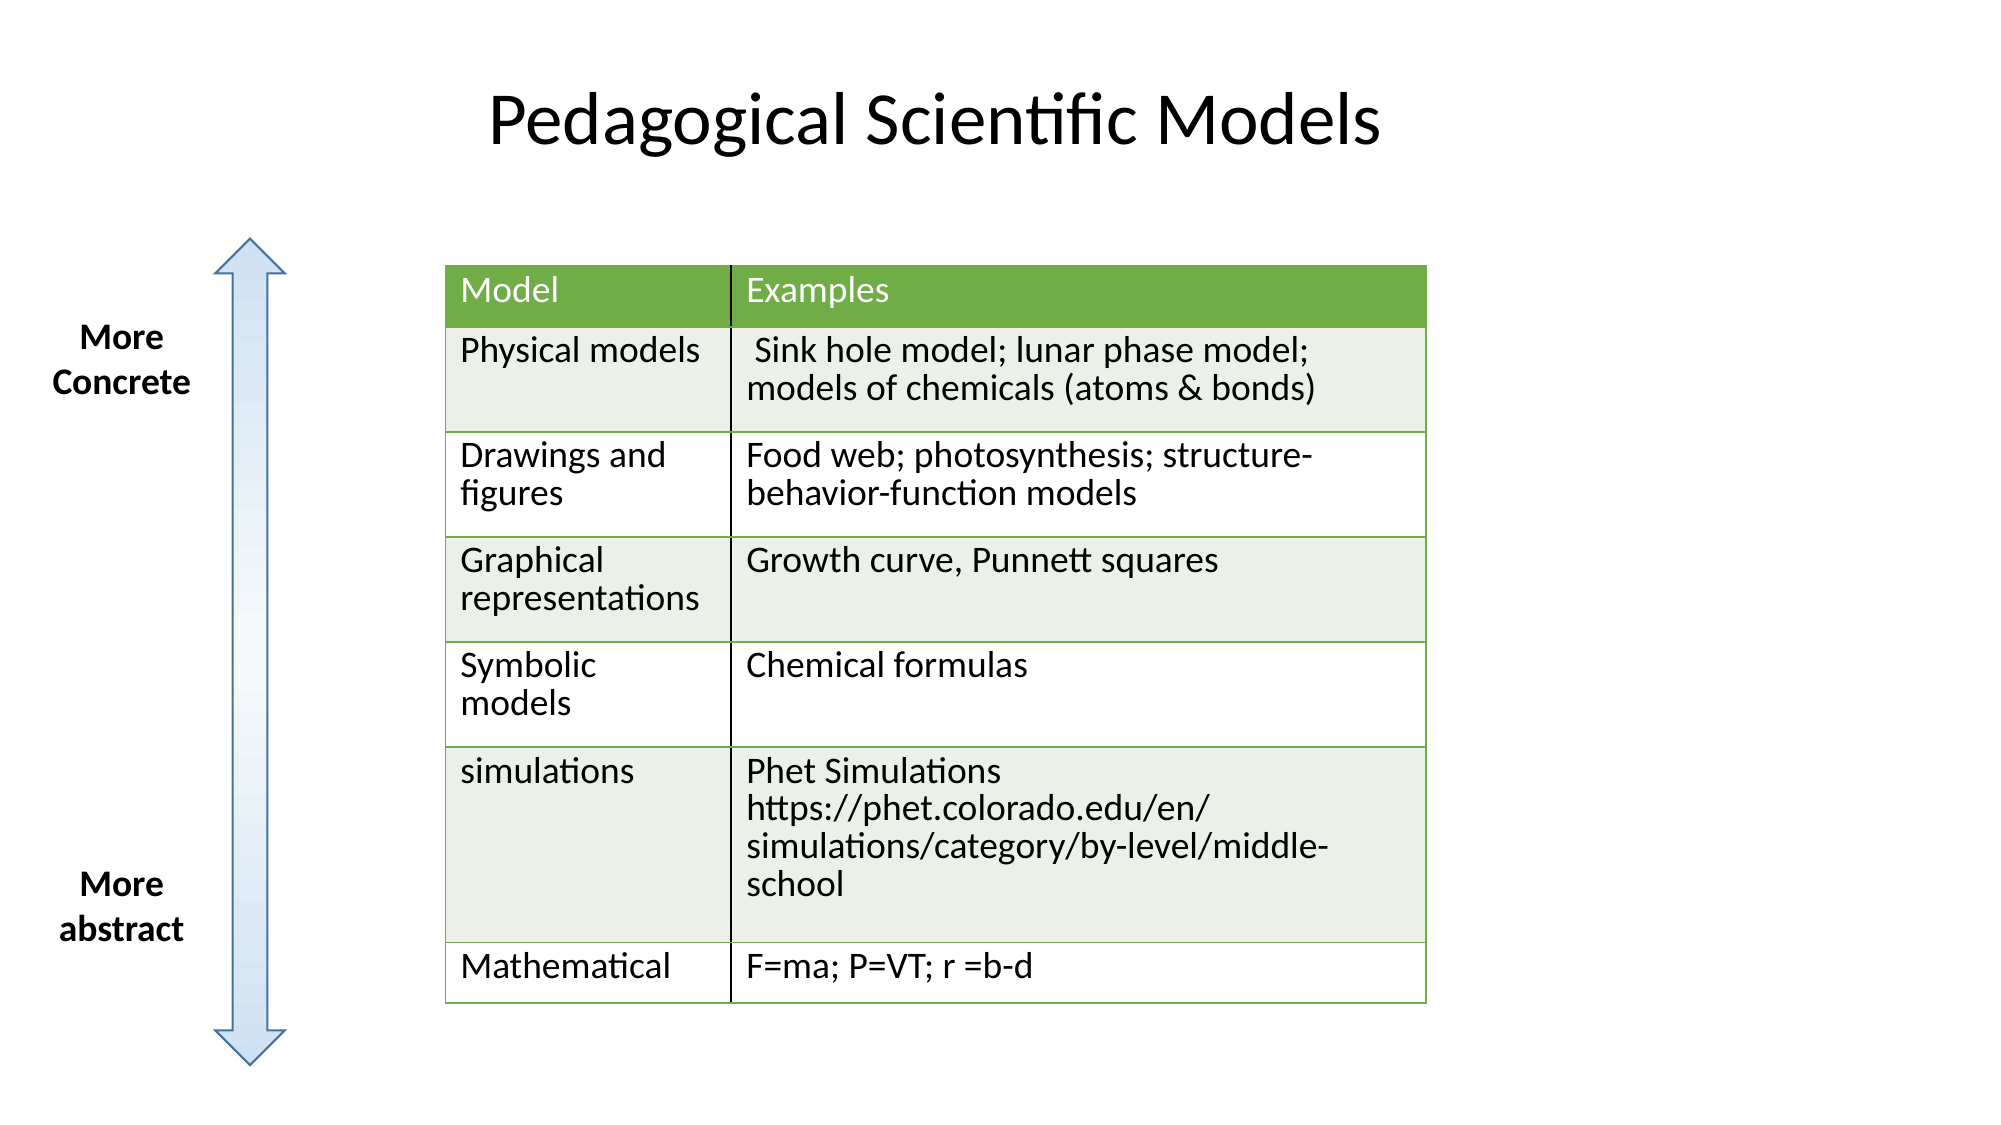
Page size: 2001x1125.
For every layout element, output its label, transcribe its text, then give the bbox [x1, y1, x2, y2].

text_box [212, 237, 288, 1067]
table_cell Sink hole model; lunar phase model; models of chemicals (atoms & bonds) [732, 328, 1425, 431]
text_box More abstract [28, 851, 216, 957]
text_box Pedagogical Scientific Models [447, 62, 1423, 167]
table_cell Mathematical [446, 943, 730, 1002]
table_cell Symbolic models [446, 643, 730, 746]
table_cell Food web; photosynthesis; structure-behavior-function models [732, 433, 1425, 536]
text_box More Concrete [28, 304, 216, 410]
table_cell F=ma; P=VT; r =b-d [732, 943, 1425, 1002]
table_cell simulations [446, 748, 730, 942]
table_cell Growth curve, Punnett squares [732, 538, 1425, 641]
table_cell Drawings and figures [446, 433, 730, 536]
table_cell Chemical formulas [732, 643, 1425, 746]
table_header Examples [732, 267, 1425, 326]
table_cell Phet Simulations https://phet.colorado.edu/en/simulations/category/by-level/middle-school [732, 748, 1425, 942]
table_cell Physical models [446, 328, 730, 431]
table_header Model [446, 267, 730, 326]
table_cell Graphical representations [446, 538, 730, 641]
